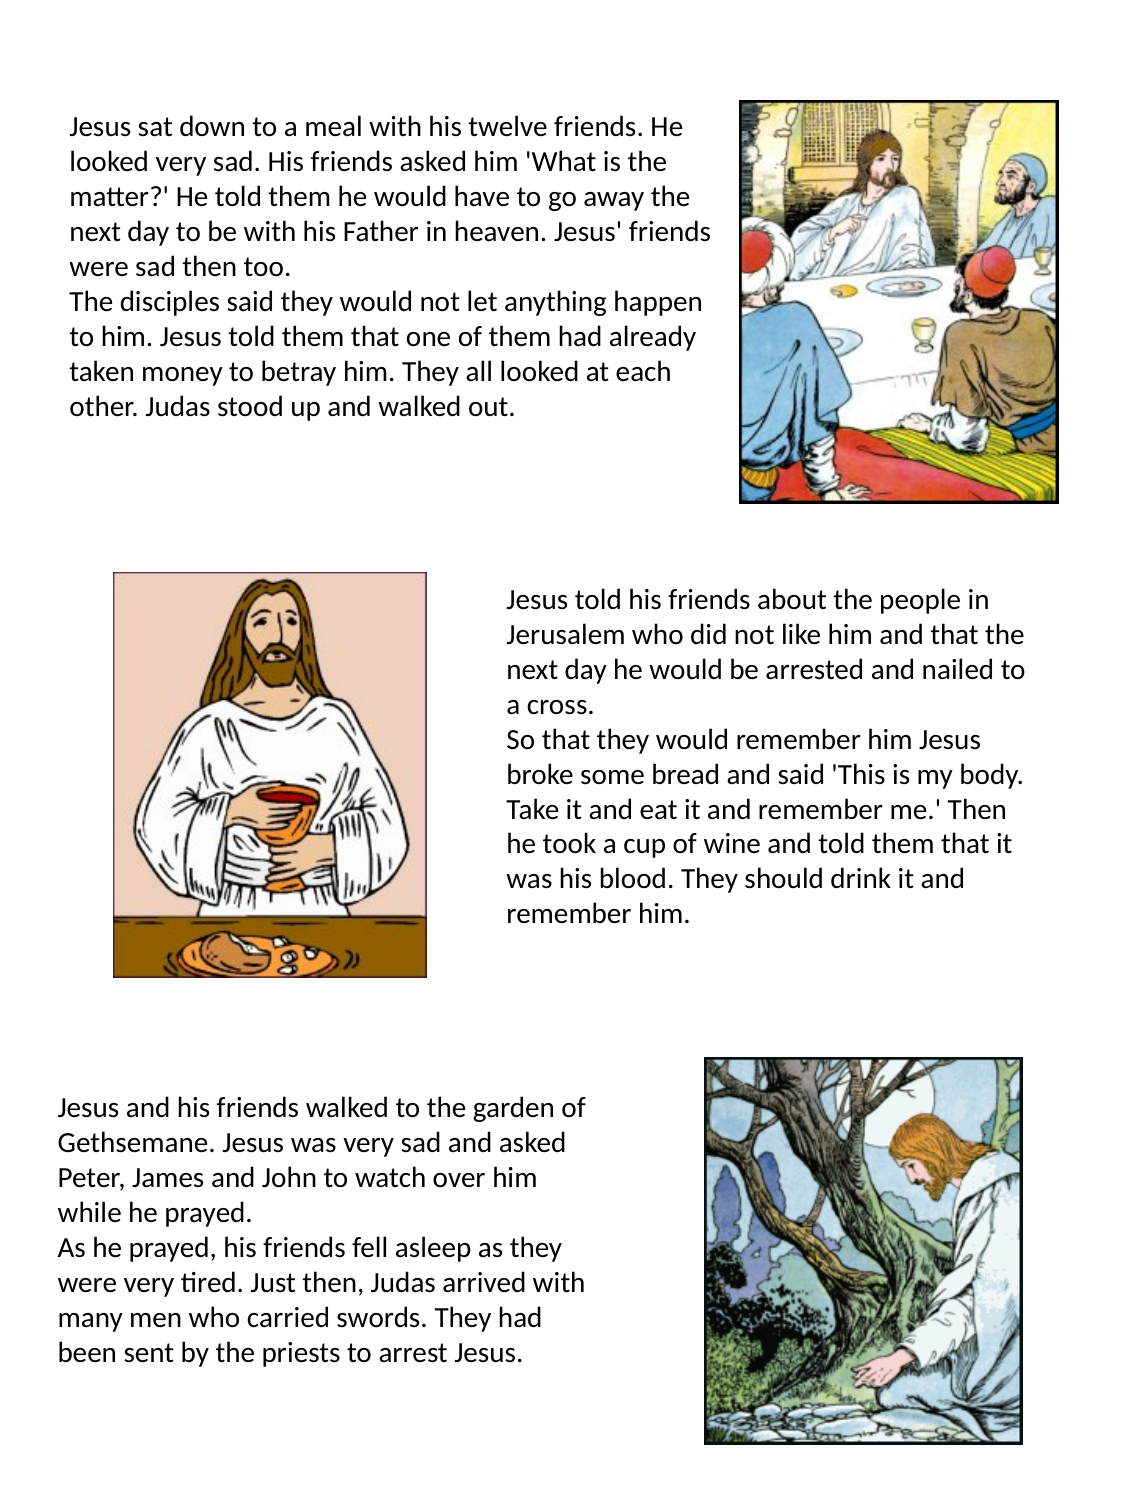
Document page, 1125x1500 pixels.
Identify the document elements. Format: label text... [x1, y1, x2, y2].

picture [703, 1056, 1024, 1445]
picture [113, 572, 427, 978]
text_box Jesus told his friends about the people in Jerusalem who did not like him and that the next day he would be arrested and nailed to a cross. So that they would remember him Jesus broke some bread and said 'This is my body. Take it and eat it and remember me.' Then he took a cup of wine and told them that it was his blood. They should drink it and remember him. [491, 572, 1055, 938]
text_box Jesus sat down to a meal with his twelve friends. He looked very sad. His friends asked him 'What is the matter?' He told them he would have to go away the next day to be with his Father in heaven. Jesus' friends were sad then too. The disciples said they would not let anything happen to him. Jesus told them that one of them had already taken money to betray him. They all looked at each other. Judas stood up and walked out. [54, 100, 737, 430]
text_box Jesus and his friends walked to the garden of Gethsemane. Jesus was very sad and asked Peter, James and John to watch over him while he prayed. As he prayed, his friends fell asleep as they were very tired. Just then, Judas arrived with many men who carried swords. They had been sent by the priests to arrest Jesus. [42, 1080, 606, 1376]
picture [739, 100, 1059, 504]
